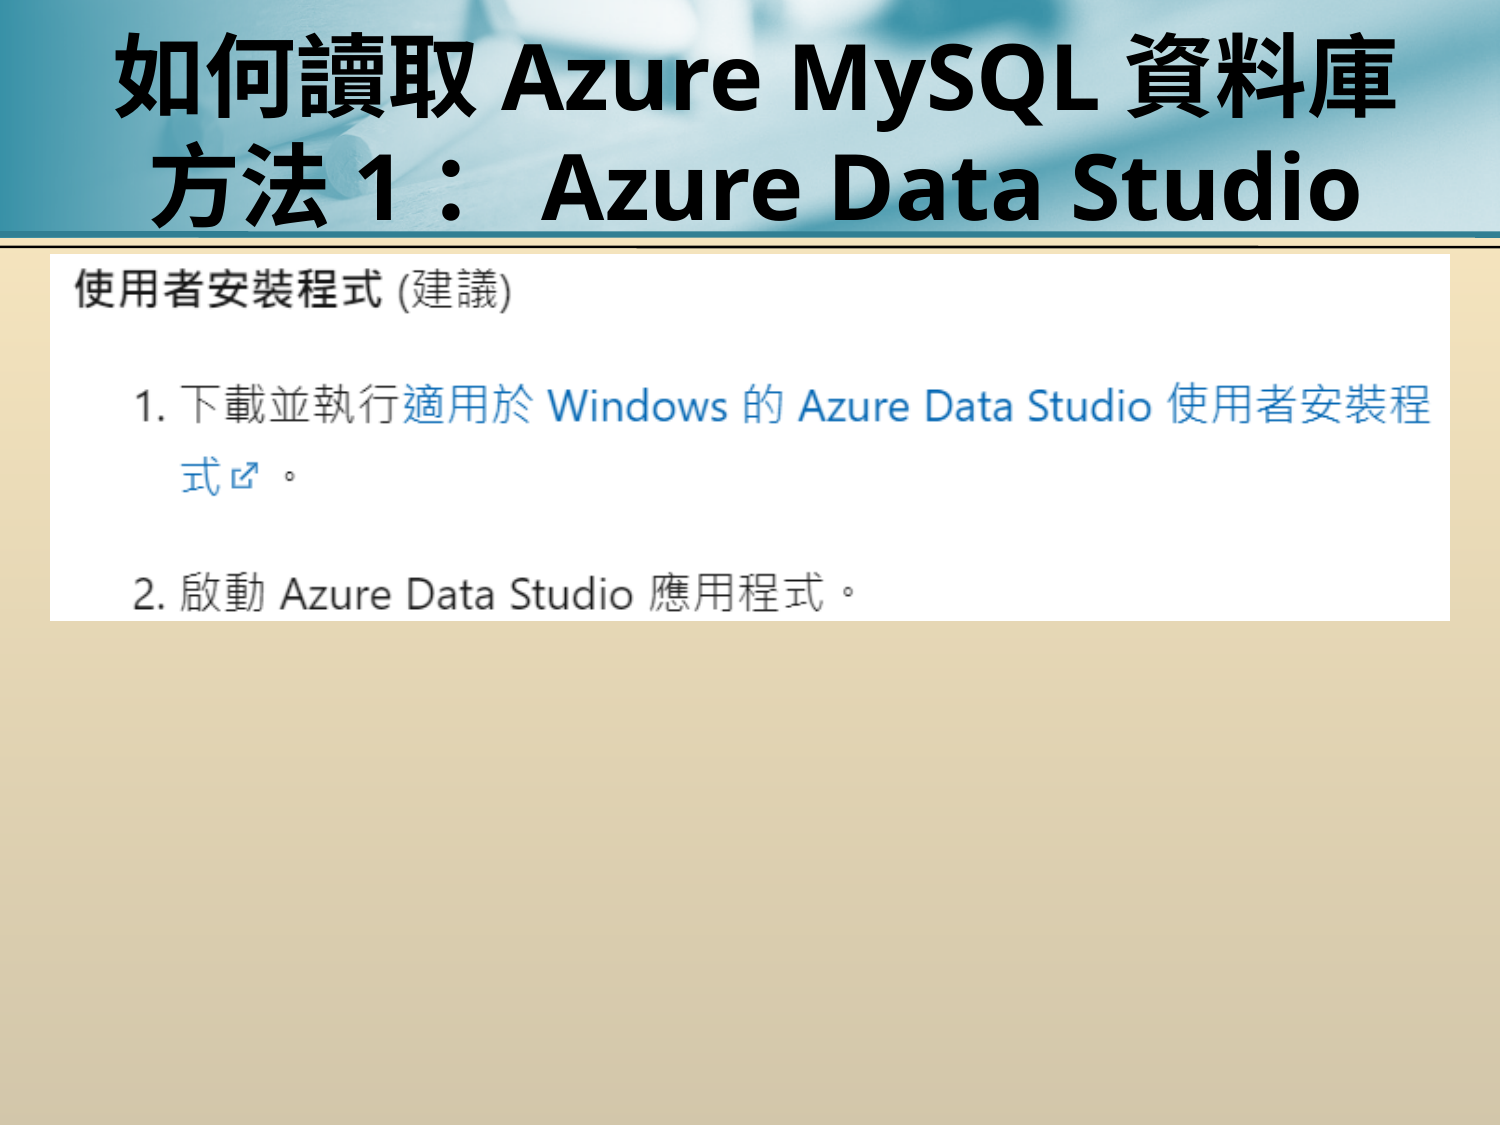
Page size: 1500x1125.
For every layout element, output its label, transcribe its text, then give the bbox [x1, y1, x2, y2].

title 如何讀取Azure MySQL資料庫 方法1：Azure Data Studio [53, 24, 1459, 233]
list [50, 254, 1450, 621]
